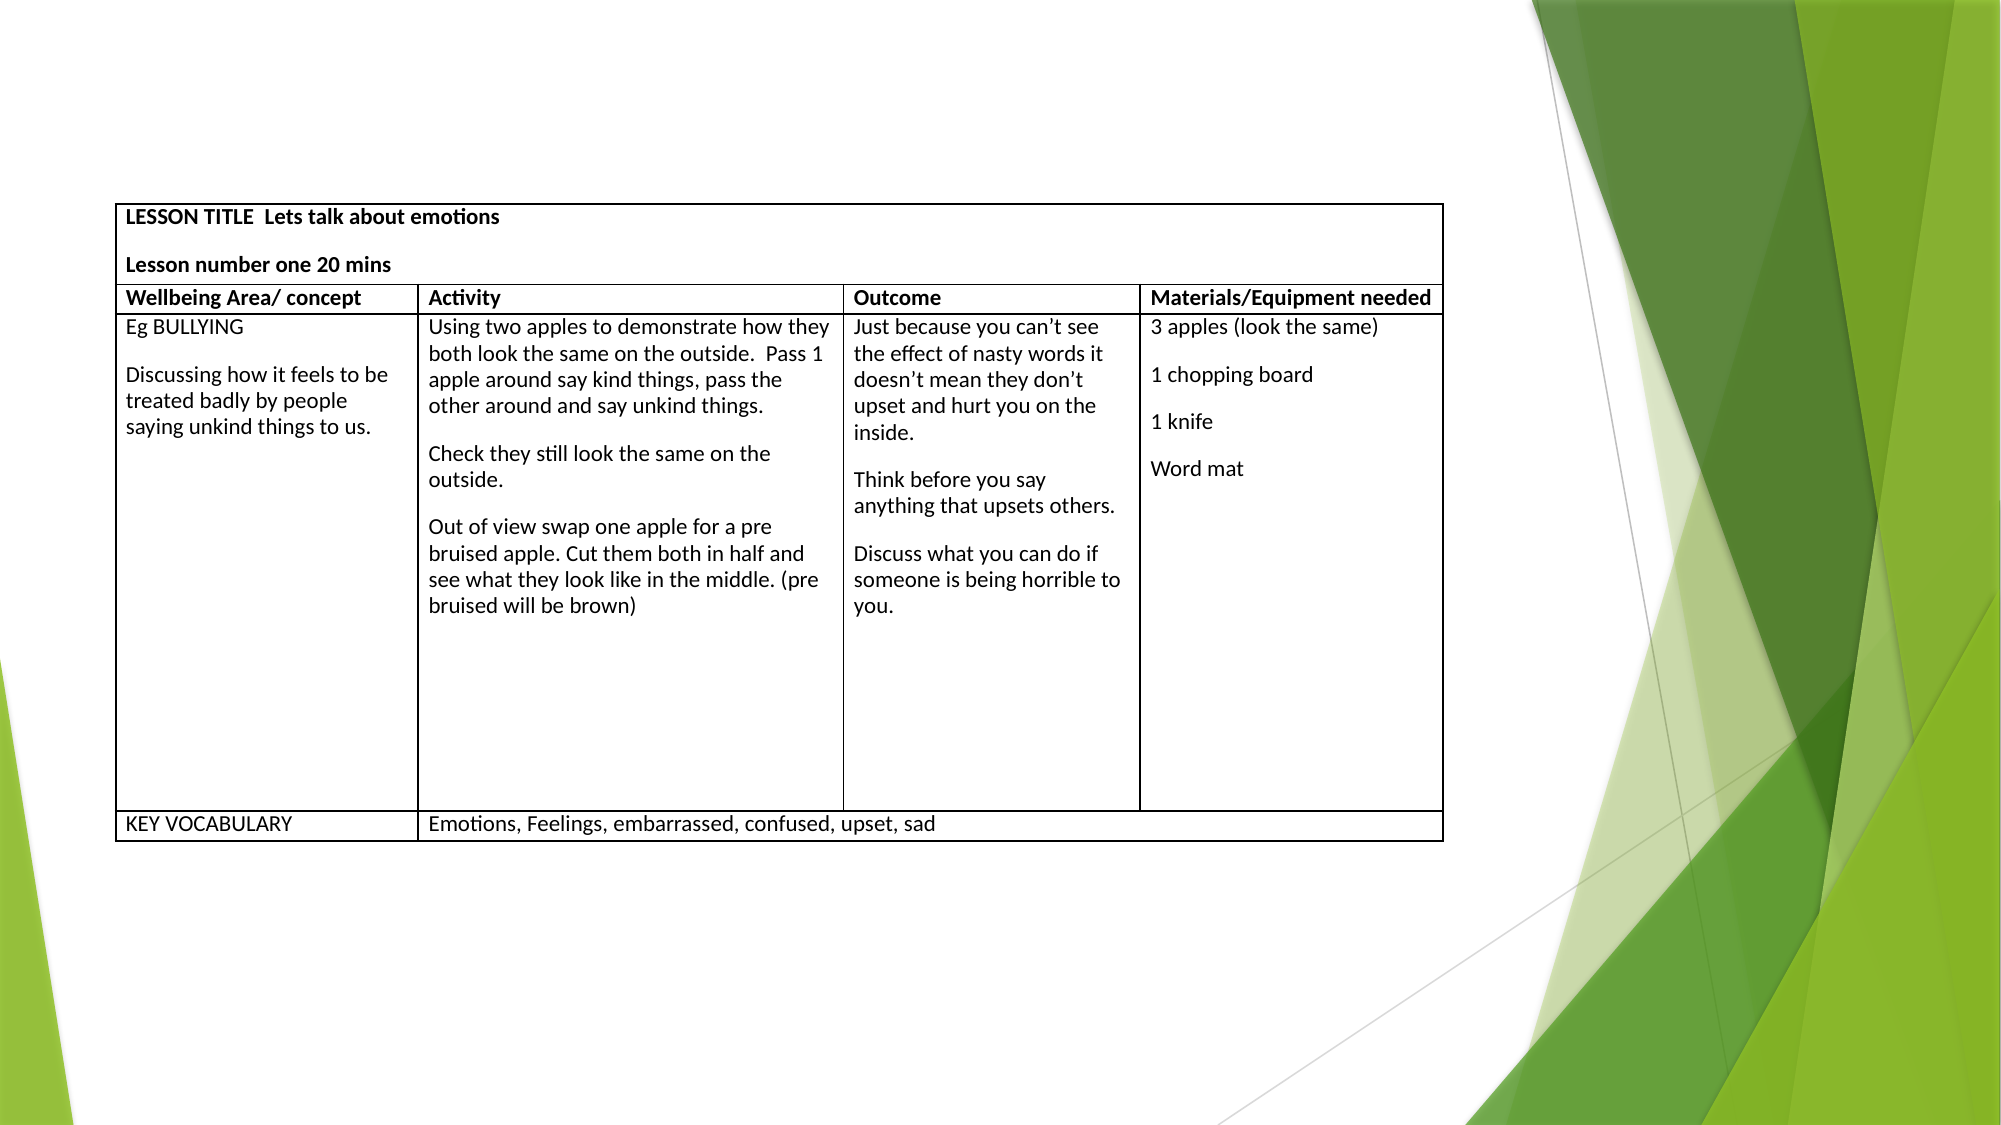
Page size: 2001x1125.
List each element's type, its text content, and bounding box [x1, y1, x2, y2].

table_cell Using two apples to demonstrate how they both look the same on the outside. Pass 1 apple around say kind things, pass the other around and say unkind things. Check they still look the same on the outside. Out of view swap one apple for a pre bruised apple. Cut them both in half and see what they look like in the middle. (pre bruised will be brown) [419, 315, 843, 810]
table_cell Materials/Equipment needed [1141, 285, 1442, 313]
table_cell 3 apples (look the same) 1 chopping board 1 knife Word mat [1141, 315, 1442, 810]
table_cell Just because you can’t see the effect of nasty words it doesn’t mean they don’t upset and hurt you on the inside. Think before you say anything that upsets others. Discuss what you can do if someone is being horrible to you. [844, 315, 1139, 810]
table_cell Emotions, Feelings, embarrassed, confused, upset, sad [419, 812, 1442, 840]
table_cell Outcome [844, 285, 1139, 313]
table_cell Activity [419, 285, 843, 313]
table_cell KEY VOCABULARY [117, 812, 417, 840]
table_cell Wellbeing Area/ concept [117, 285, 417, 313]
table_cell Eg BULLYING Discussing how it feels to be treated badly by people saying unkind things to us. [117, 315, 417, 810]
table_header LESSON TITLE Lets talk about emotions Lesson number one 20 mins [117, 205, 1442, 284]
